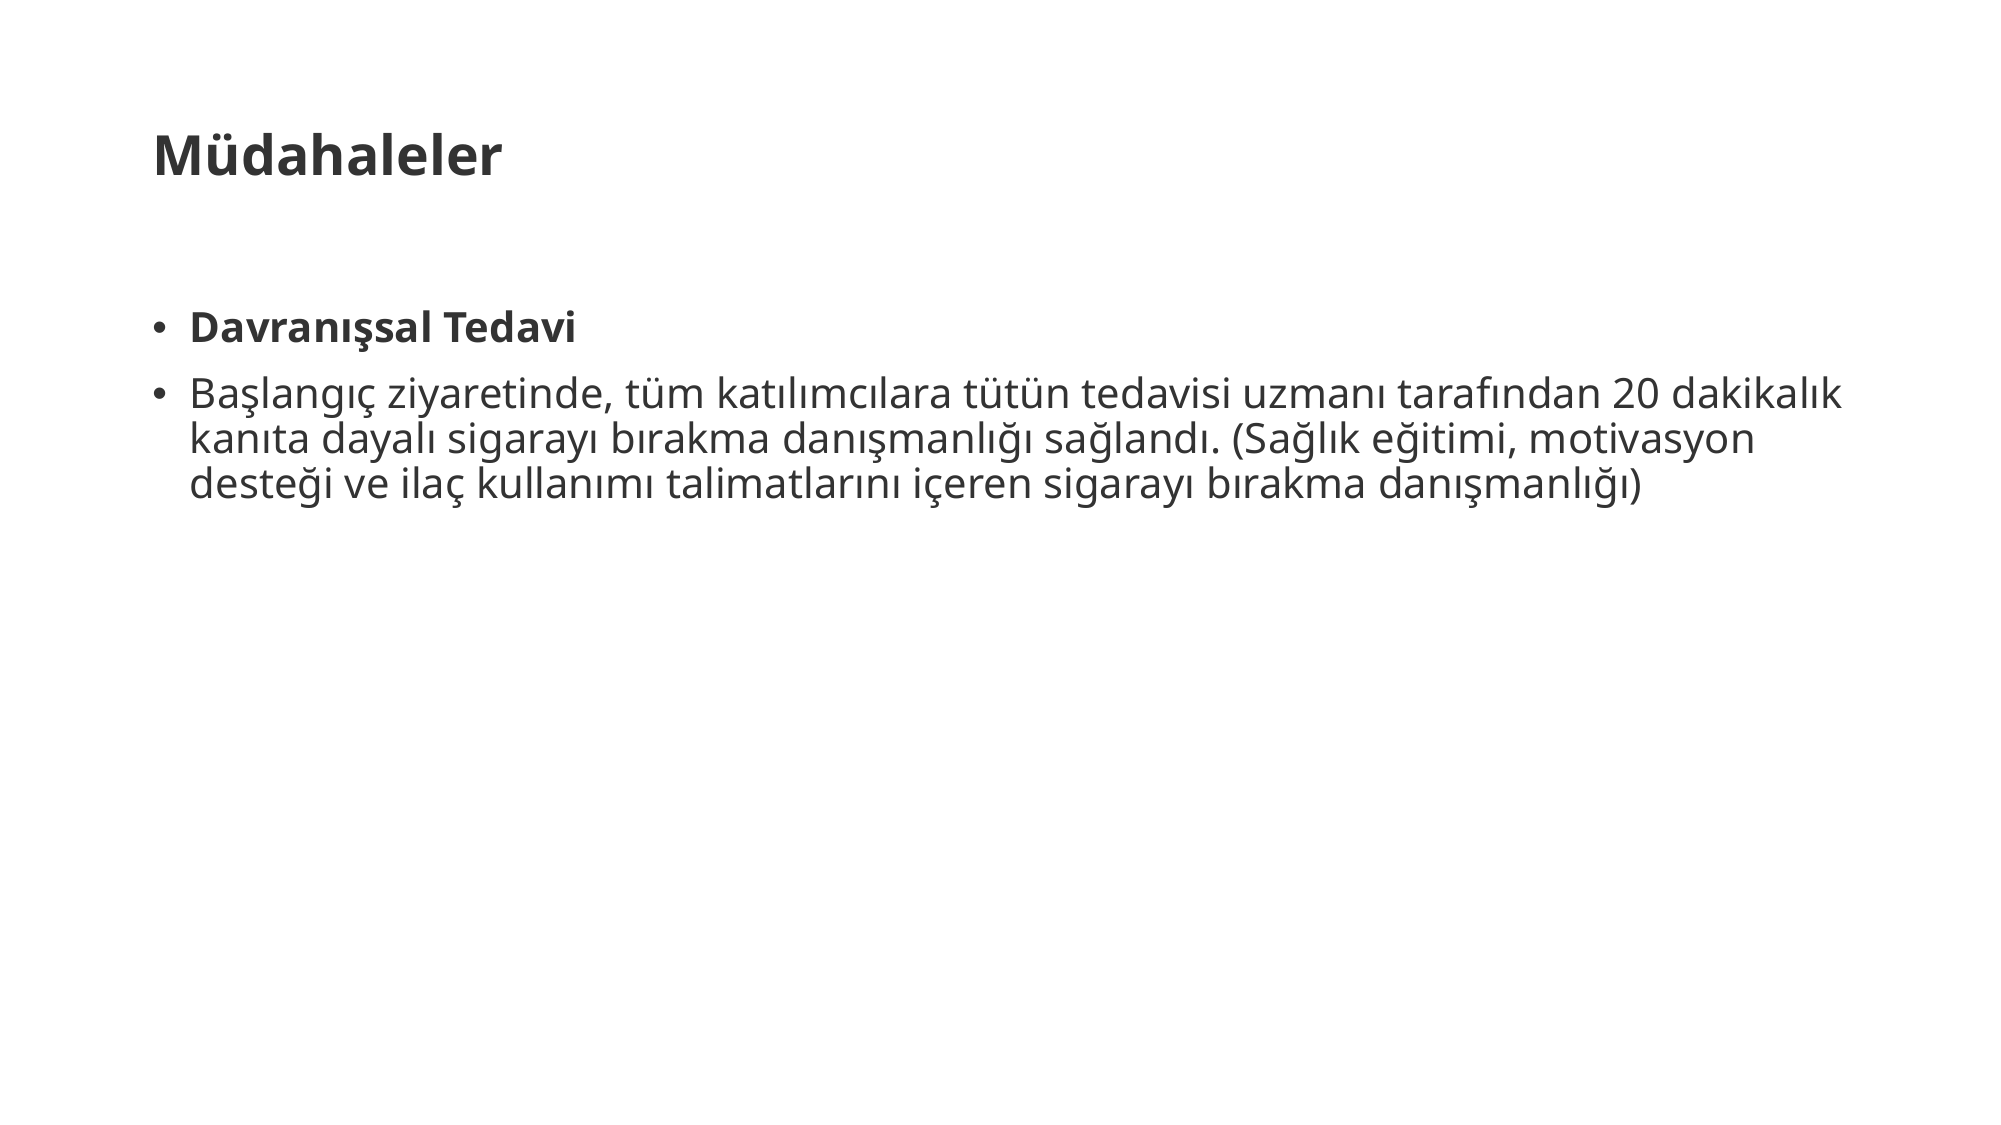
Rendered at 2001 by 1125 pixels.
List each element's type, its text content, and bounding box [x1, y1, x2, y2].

list Davranışsal Tedavi Başlangıç ​​ziyaretinde, tüm katılımcılara tütün tedavisi uzmanı tarafından 20 dakikalık kanıta dayalı sigarayı bırakma danışmanlığı sağlandı. (Sağlık eğitimi, motivasyon desteği ve ilaç kullanımı talimatlarını içeren sigarayı bırakma danışmanlığı) [137, 299, 1863, 1014]
title Müdahaleler [137, 59, 1863, 278]
